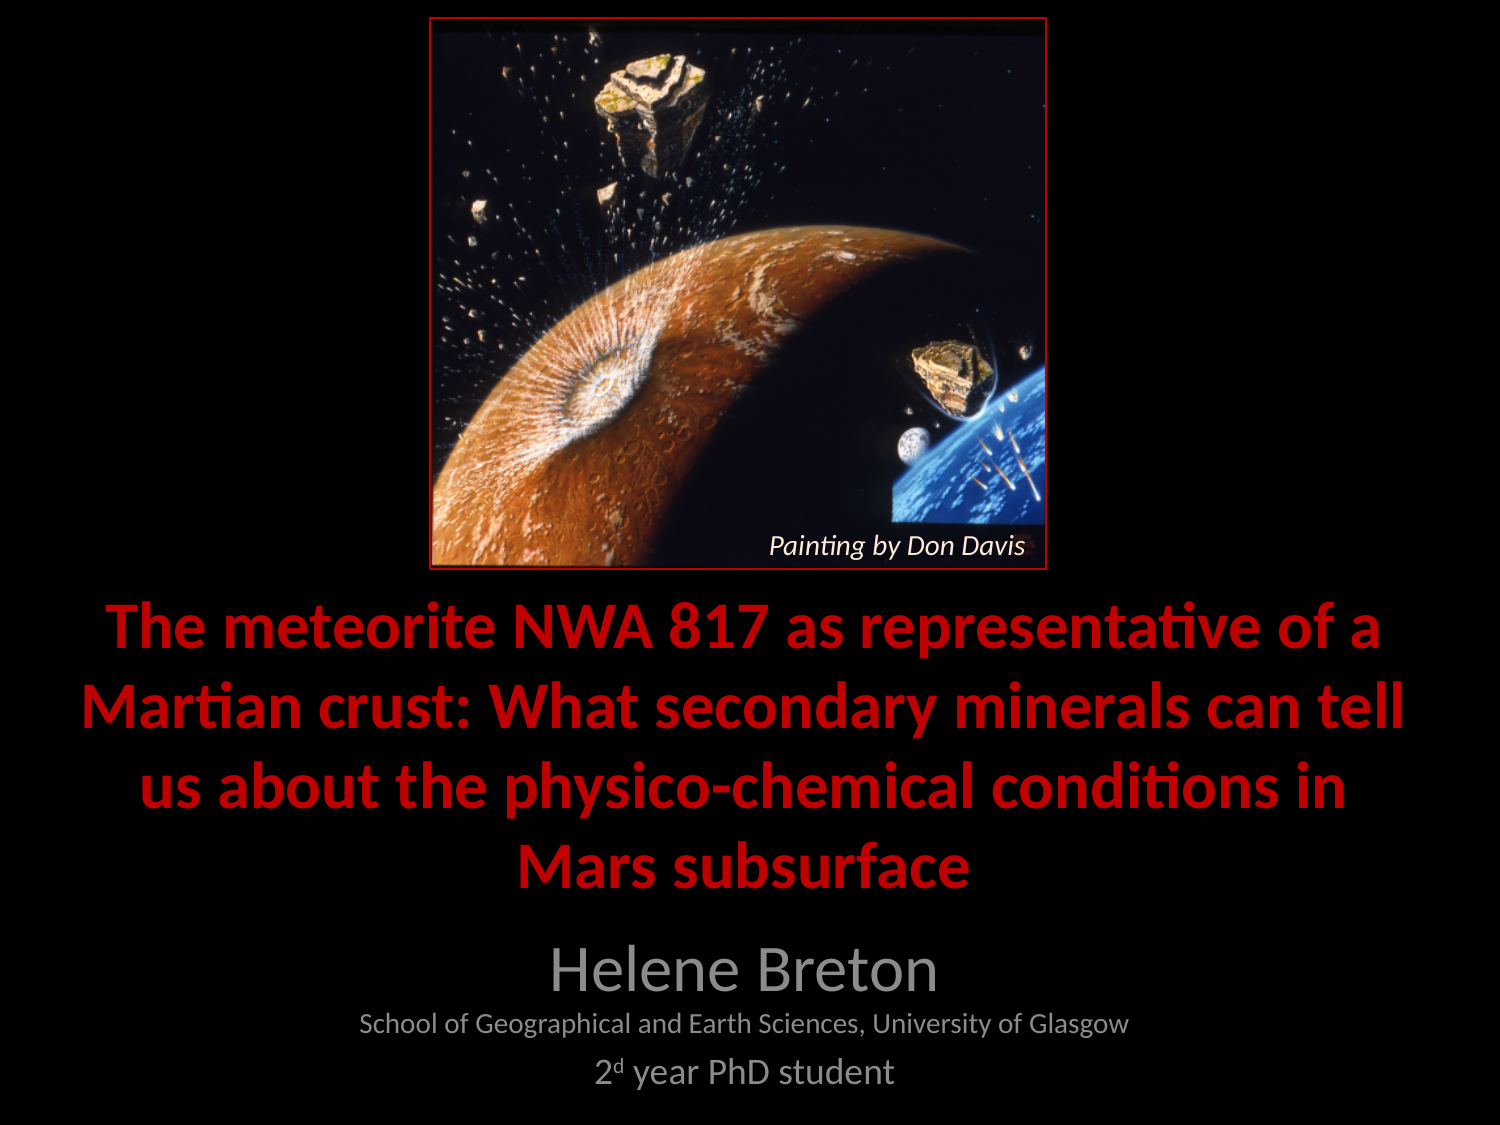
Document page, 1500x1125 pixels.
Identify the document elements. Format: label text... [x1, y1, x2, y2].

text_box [430, 18, 1058, 570]
subtitle Helene Breton School of Geographical and Earth Sciences, University of Glasgow 2d year PhD student [219, 916, 1270, 1118]
title The meteorite NWA 817 as representative of a Martian crust: What secondary minerals can tell us about the physico-chemical conditions in Mars subsurface [64, 621, 1424, 863]
